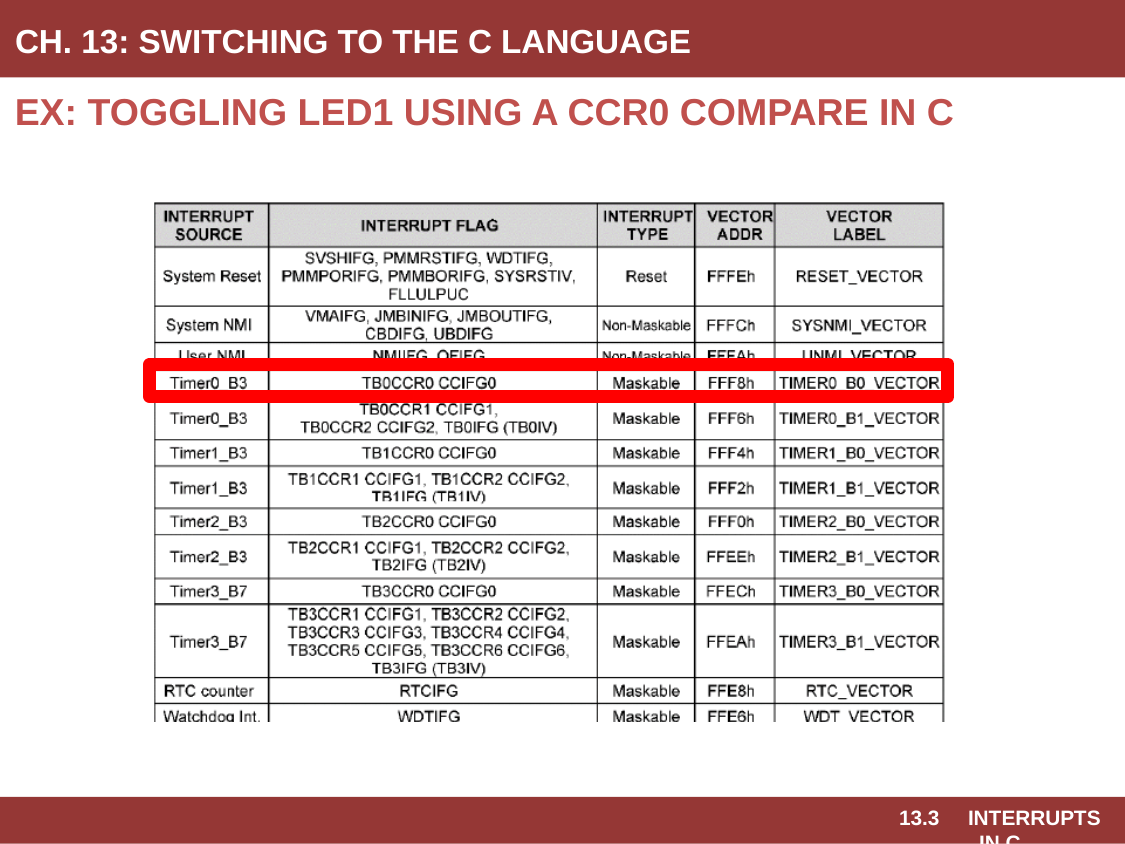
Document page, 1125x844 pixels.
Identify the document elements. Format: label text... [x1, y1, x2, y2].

title Ch. 13: Switching to the C Language [0, 1, 1125, 78]
text_box [0, 795, 1125, 844]
subtitle 13.3 Interrupts in C [875, 796, 1125, 844]
picture [151, 199, 949, 723]
text_box [31, 146, 1125, 620]
text_box Ex: Toggling LED1 Using a CCR0 Compare in C [0, 80, 1125, 141]
